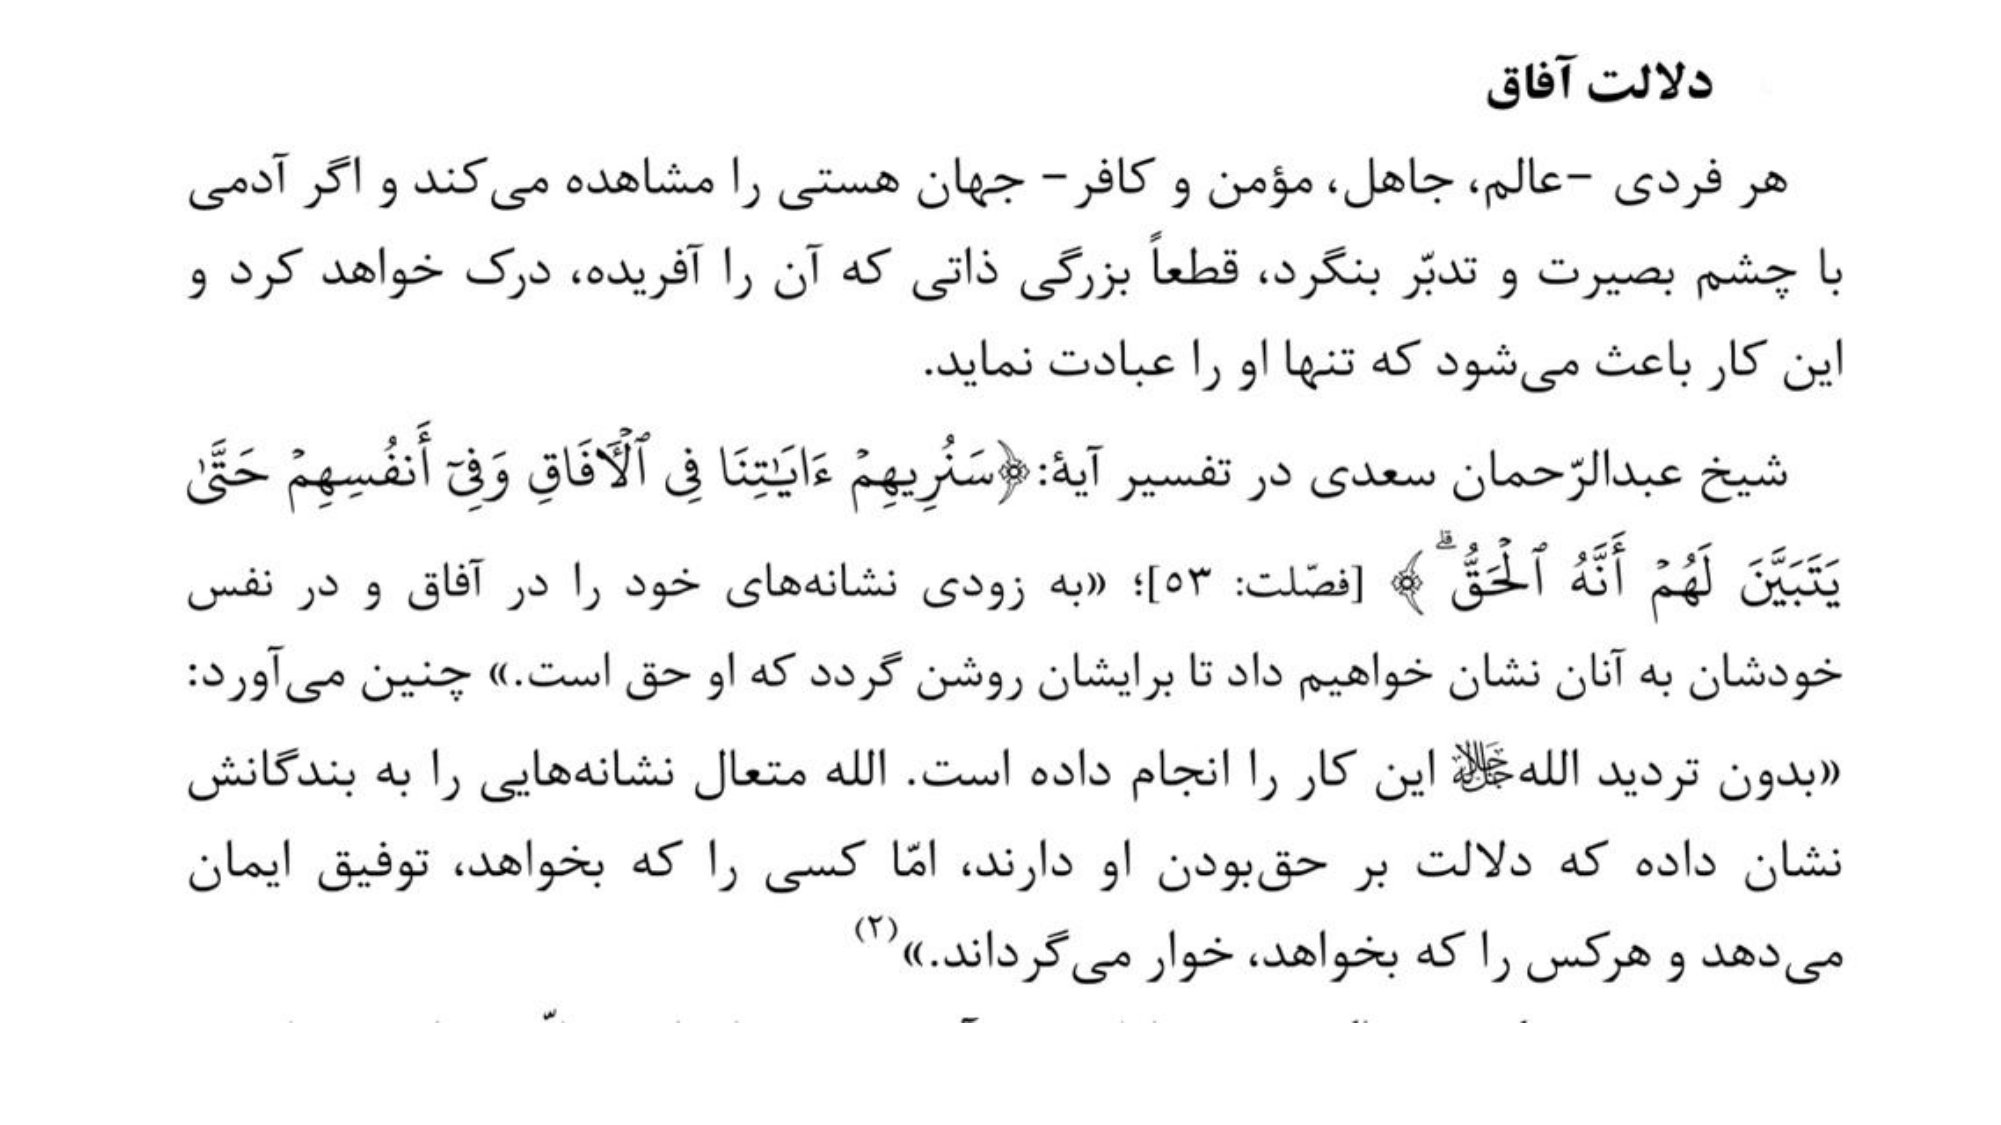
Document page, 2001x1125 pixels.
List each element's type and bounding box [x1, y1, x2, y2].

picture [112, 37, 1913, 1023]
